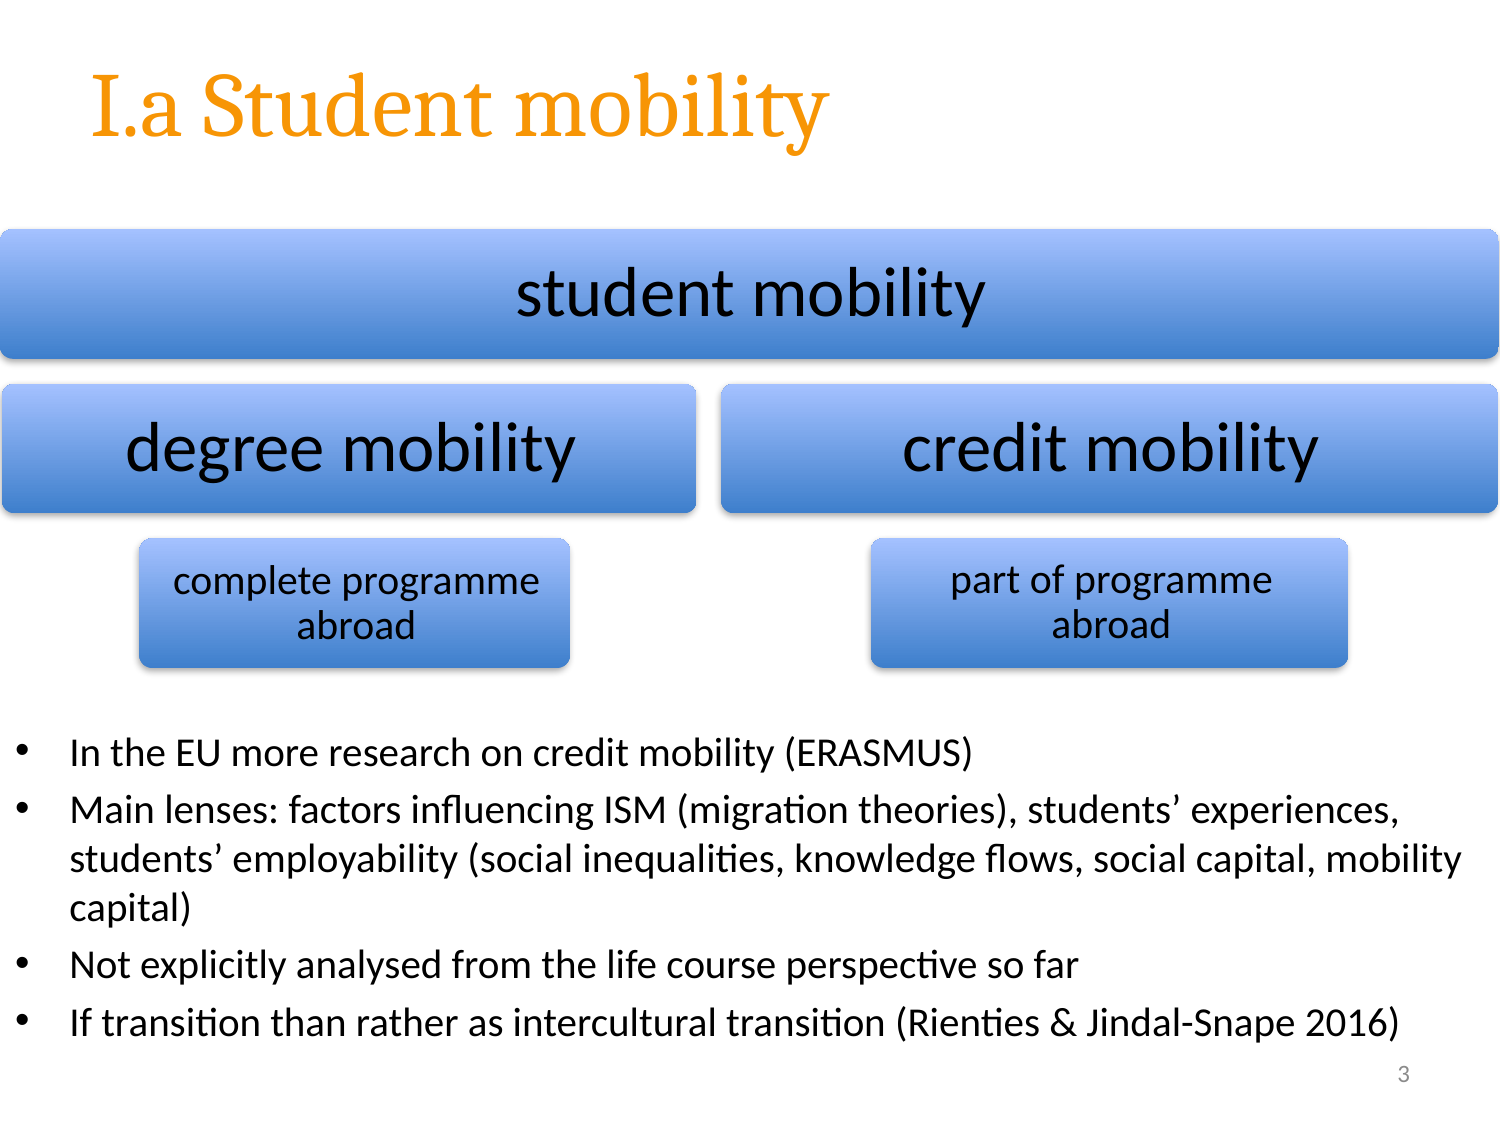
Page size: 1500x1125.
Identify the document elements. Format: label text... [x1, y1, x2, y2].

list In the EU more research on credit mobility (ERASMUS) Main lenses: factors influencing ISM (migration theories), students’ experiences, students’ employability (social inequalities, knowledge flows, social capital, mobility capital) Not explicitly analysed from the life course perspective so far If transition than rather as intercultural transition (Rienties & Jindal-Snape 2016) [0, 717, 1500, 1053]
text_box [0, 228, 1500, 669]
title I.a Student mobility [75, 5, 1425, 193]
slide_number 3 [1074, 1042, 1425, 1103]
